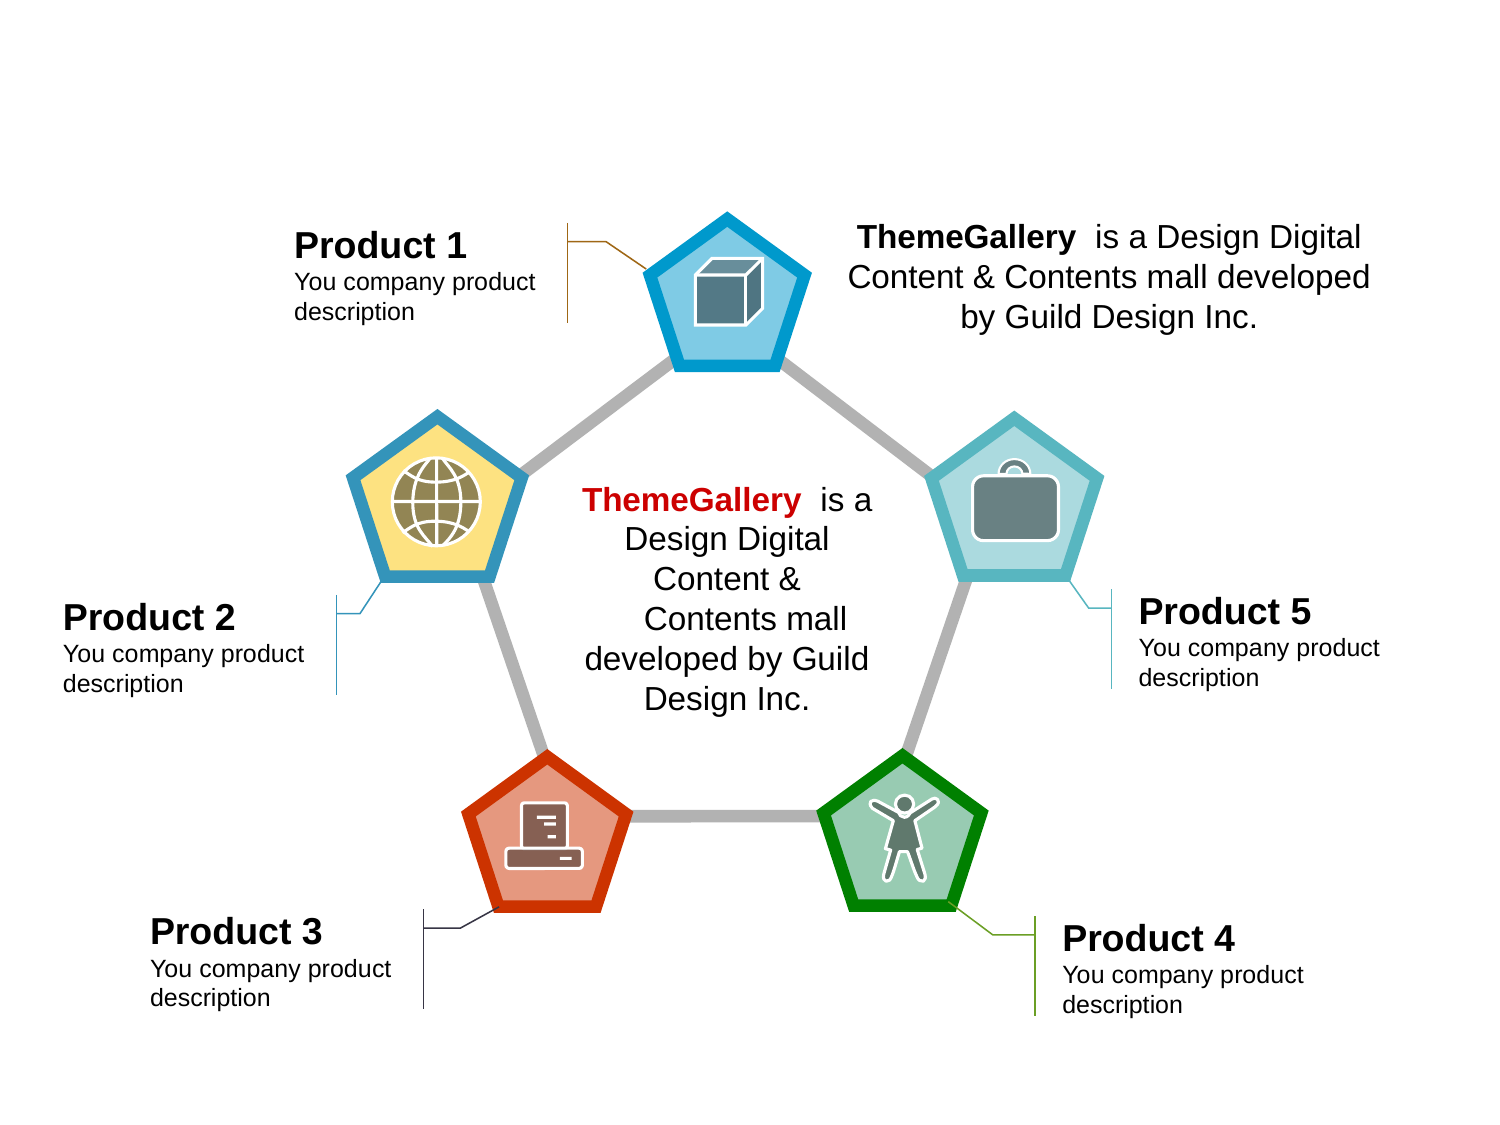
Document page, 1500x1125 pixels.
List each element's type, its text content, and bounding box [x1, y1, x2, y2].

text_box [468, 756, 627, 907]
text_box [823, 755, 982, 906]
text_box Product 5 You company product description [1124, 589, 1400, 689]
text_box Product 3 You company product description [135, 909, 411, 1009]
text_box Product 1 You company product description [279, 223, 555, 323]
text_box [392, 457, 481, 547]
text_box Product 4 You company product description [1048, 916, 1323, 1016]
text_box [695, 258, 763, 326]
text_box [505, 802, 583, 869]
text_box Product 2 You company product description [48, 595, 324, 695]
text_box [869, 795, 940, 883]
text_box [649, 219, 805, 366]
text_box [353, 416, 522, 577]
text_box ThemeGallery is a Design Digital Content & Contents mall developed by Guild Design Inc. [823, 208, 1396, 343]
text_box ThemeGallery is a Design Digital Content & Contents mall developed by Guild Design Inc. [567, 470, 888, 725]
text_box [931, 418, 1098, 576]
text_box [972, 459, 1059, 541]
